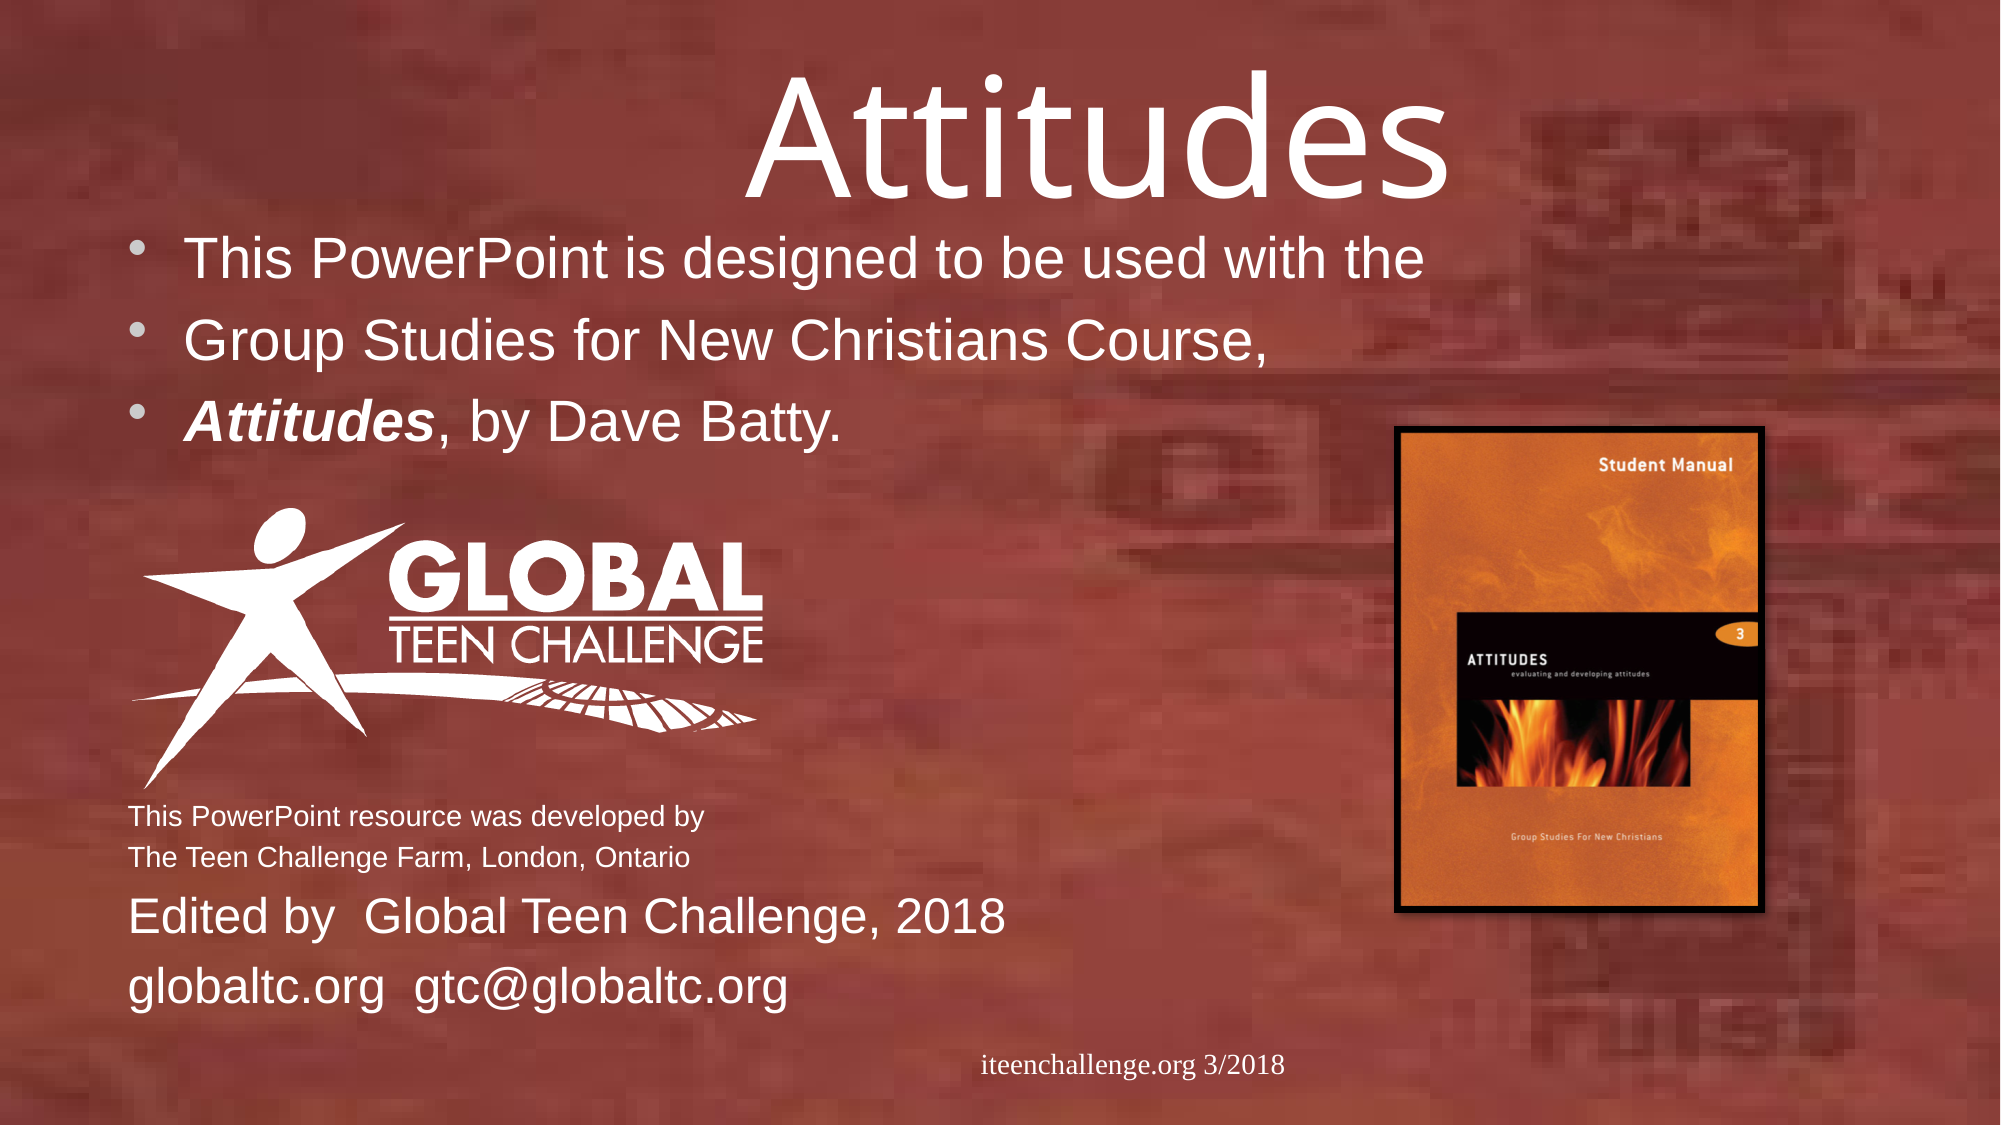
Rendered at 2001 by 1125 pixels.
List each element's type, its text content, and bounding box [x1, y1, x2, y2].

footer iteenchallenge.org 3/2018 [816, 1024, 1451, 1101]
title Attitudes [249, 37, 1951, 226]
list This PowerPoint is designed to be used with the Group Studies for New Christians Course, Attitudes, by Dave Batty. This PowerPoint resource was developed by The Teen Challenge Farm, London, Ontario Edited by Global Teen Challenge, 2018 globaltc.org gtc@globaltc.org [112, 212, 1851, 1026]
picture [0, 0, 2001, 1125]
